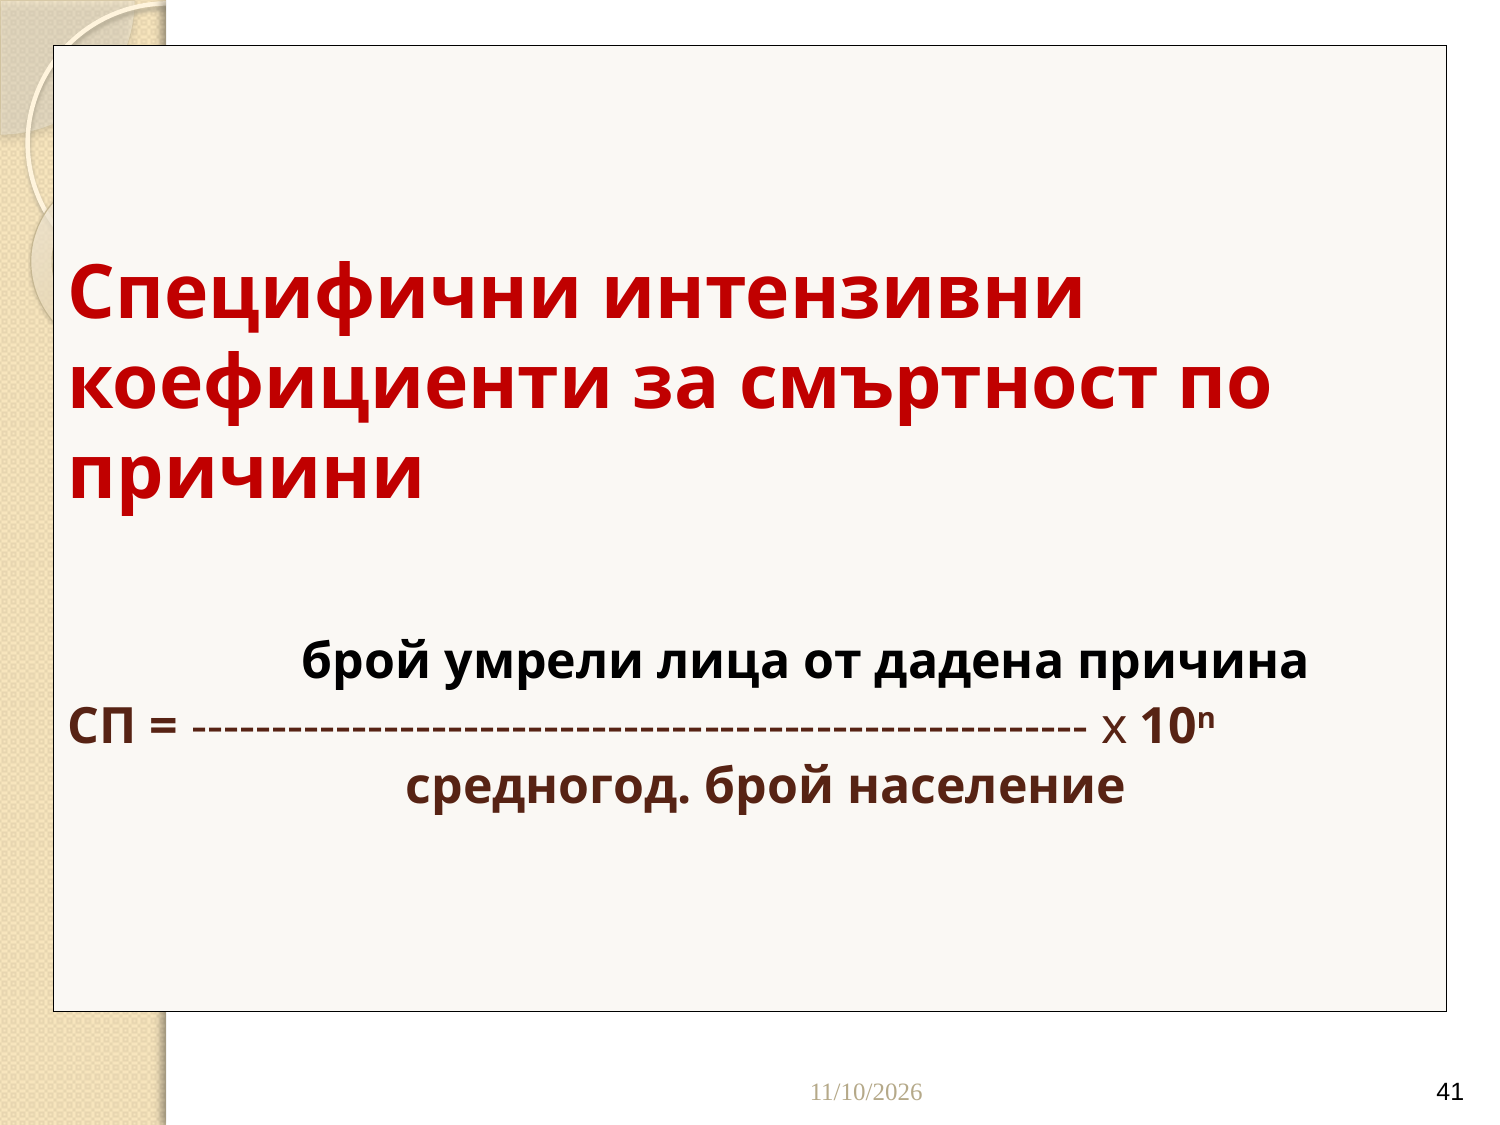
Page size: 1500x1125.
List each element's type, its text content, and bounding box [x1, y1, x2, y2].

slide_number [587, 1034, 938, 1113]
slide_number 41 [1413, 1034, 1488, 1113]
title Специфични интензивни коефициенти за смъртност по причини брой умрели лица от дадена причина СП = -------------------------------------------------------- х 10n средногод. брой население [53, 45, 1447, 1012]
